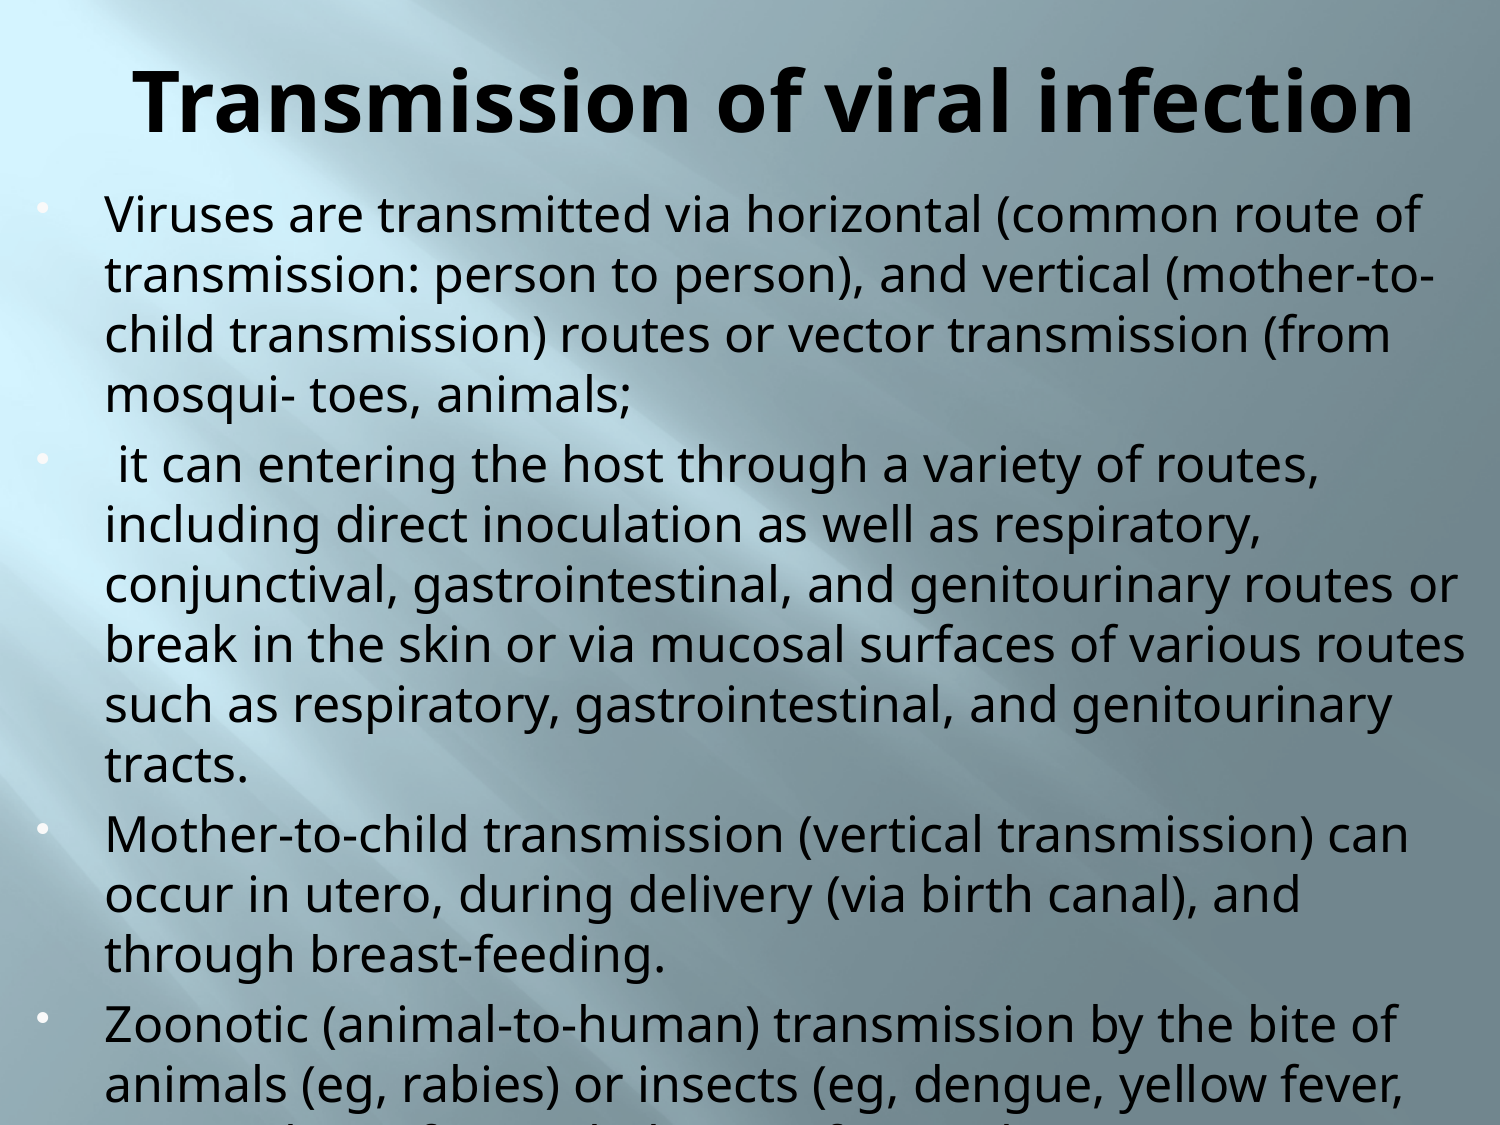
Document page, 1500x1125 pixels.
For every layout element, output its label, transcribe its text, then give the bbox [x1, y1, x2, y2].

title Transmission of viral infection [99, 4, 1450, 174]
list Viruses are transmitted via horizontal (common route of transmission: person to person), and vertical (mother-to-child transmission) routes or vector transmission (from mosqui- toes, animals; it can entering the host through a variety of routes, including direct inoculation as well as respiratory, conjunctival, gastrointestinal, and genitourinary routes or break in the skin or via mucosal surfaces of various routes such as respiratory, gastrointestinal, and genitourinary tracts. Mother-to-child transmission (vertical transmission) can occur in utero, during delivery (via birth canal), and through breast-feeding. Zoonotic (animal-to-human) transmission by the bite of animals (eg, rabies) or insects (eg, dengue, yellow fever, West Nile) or from inhalation of animal excreta [0, 174, 1500, 1125]
